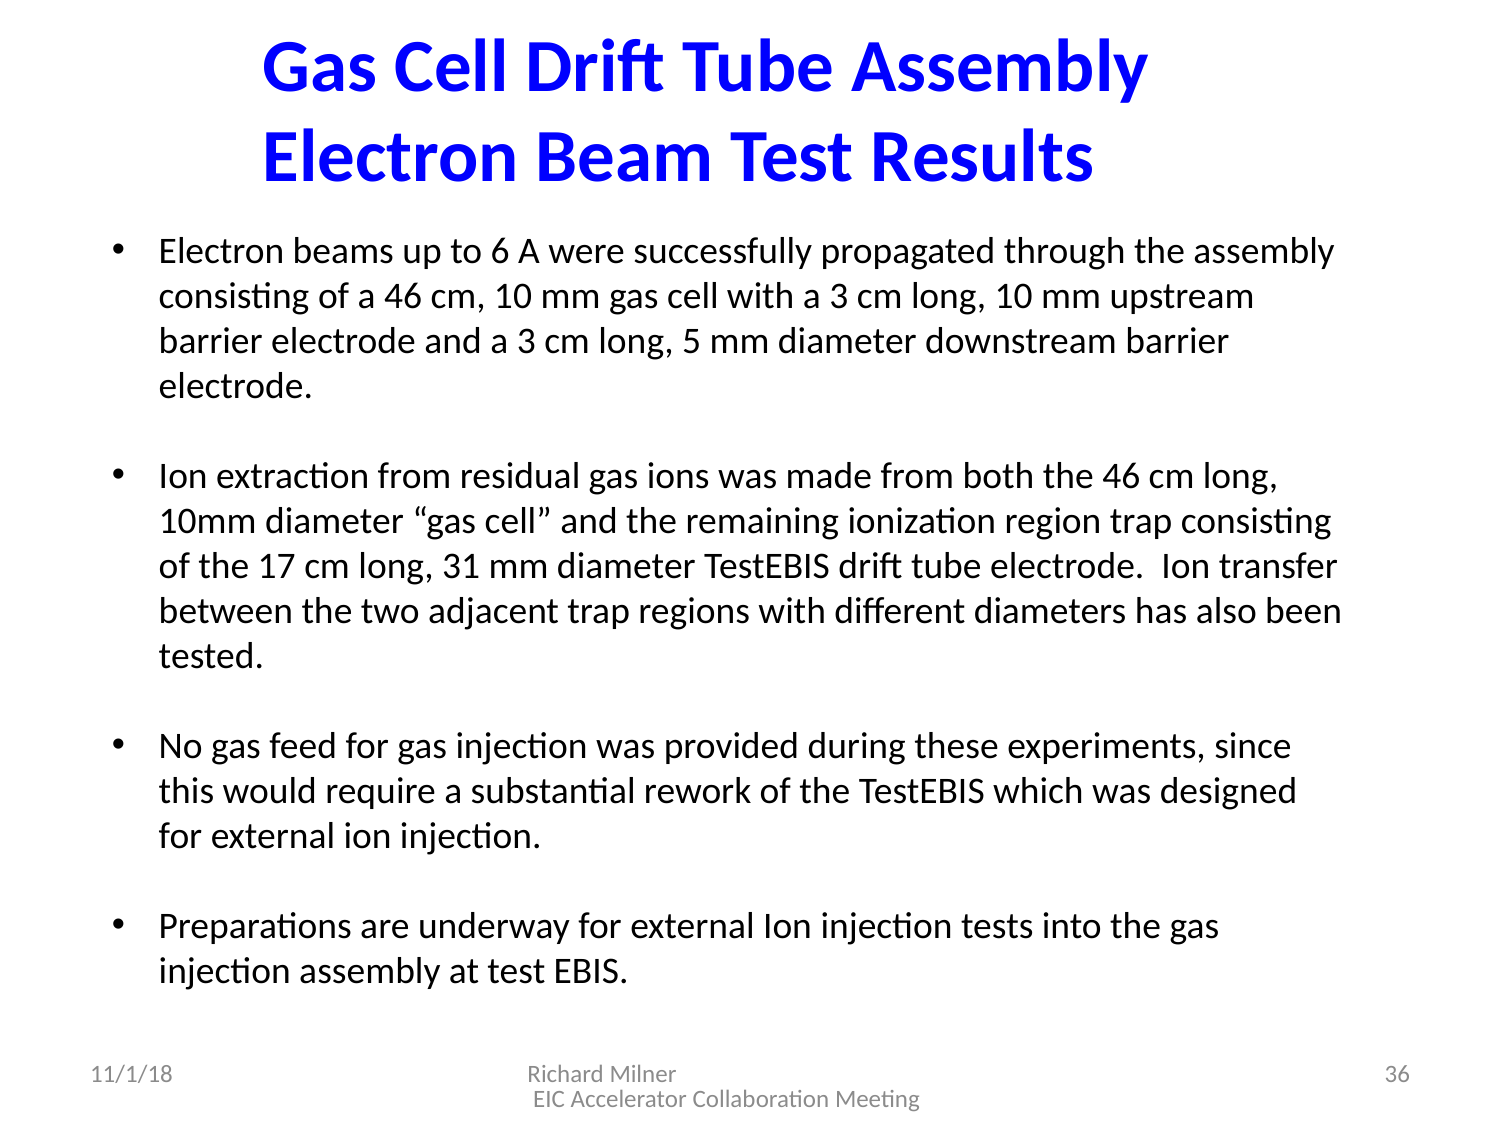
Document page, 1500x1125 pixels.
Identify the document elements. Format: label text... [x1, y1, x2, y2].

text_box Electron beams up to 6 A were successfully propagated through the assembly consisting of a 46 cm, 10 mm gas cell with a 3 cm long, 10 mm upstream barrier electrode and a 3 cm long, 5 mm diameter downstream barrier electrode. Ion extraction from residual gas ions was made from both the 46 cm long, 10mm diameter “gas cell” and the remaining ionization region trap consisting of the 17 cm long, 31 mm diameter TestEBIS drift tube electrode. Ion transfer between the two adjacent trap regions with different diameters has also been tested. No gas feed for gas injection was provided during these experiments, since this would require a substantial rework of the TestEBIS which was designed for external ion injection. Preparations are underway for external Ion injection tests into the gas injection assembly at test EBIS. [97, 218, 1365, 999]
slide_number 36 [1074, 1042, 1425, 1103]
text_box Gas Cell Drift Tube Assembly Electron Beam Test Results [248, 9, 1288, 205]
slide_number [75, 1042, 425, 1103]
footer Richard Milner EIC Accelerator Collaboration Meeting [512, 1042, 988, 1103]
